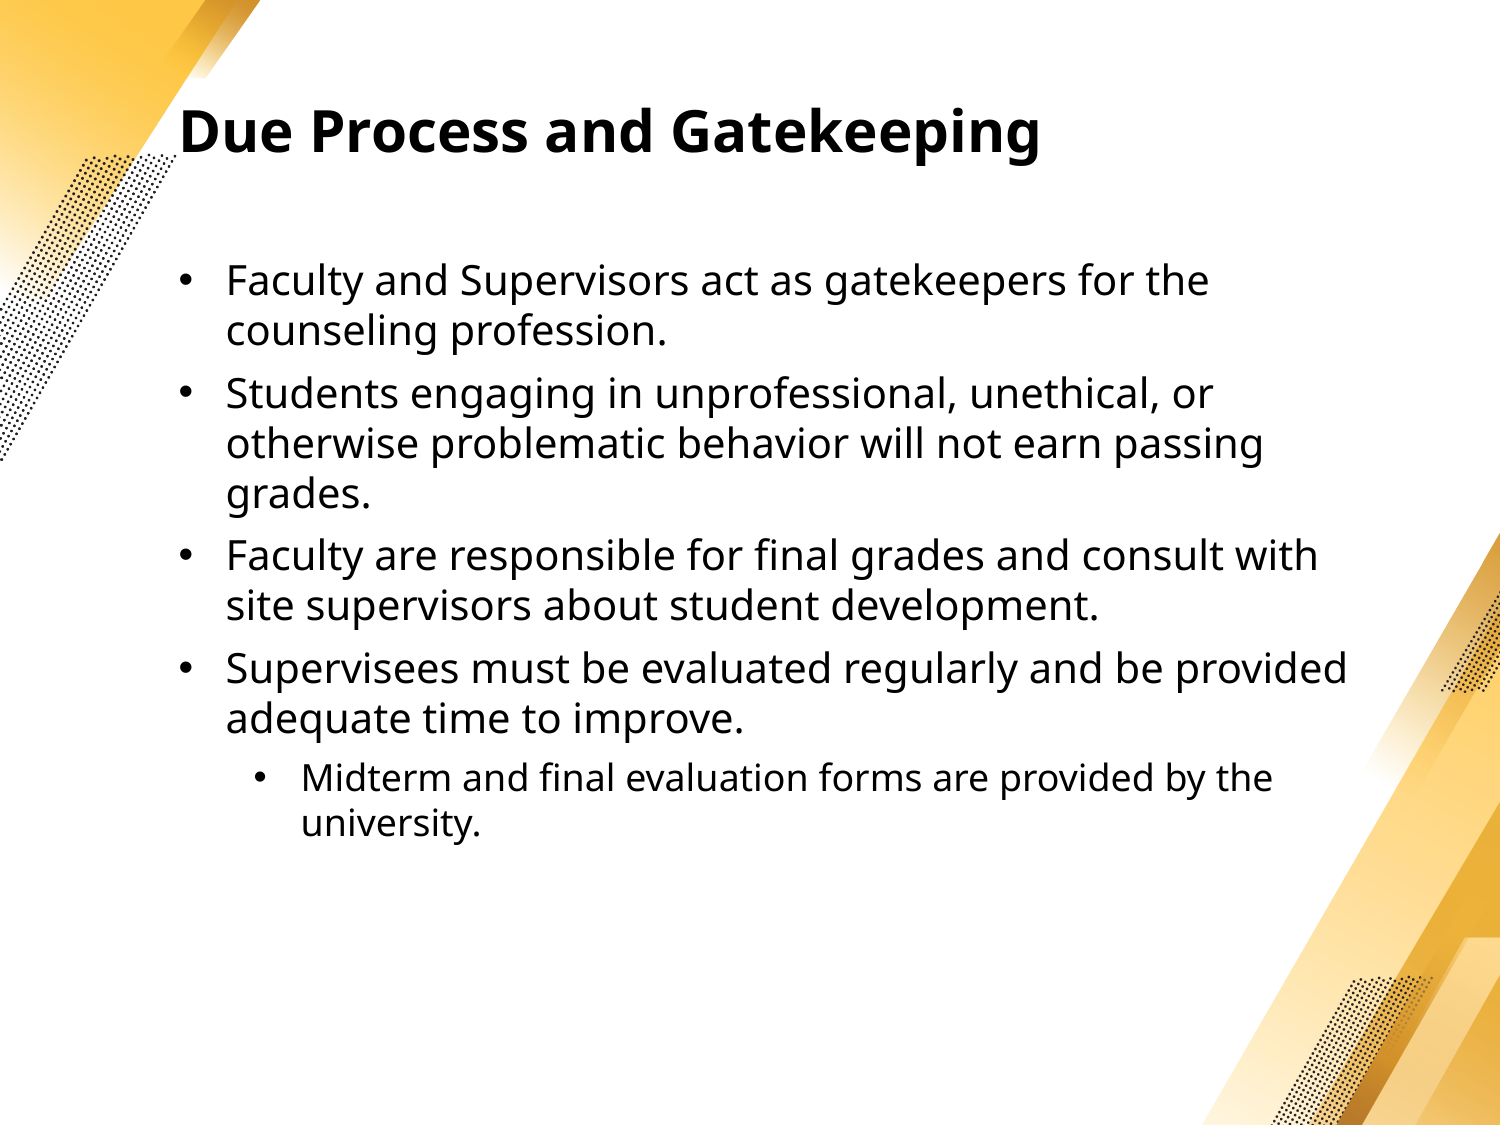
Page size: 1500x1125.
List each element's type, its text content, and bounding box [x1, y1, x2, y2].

text_box Due Process and Gatekeeping [163, 87, 1088, 172]
text_box Faculty and Supervisors act as gatekeepers for the counseling profession. Students engaging in unprofessional, unethical, or otherwise problematic behavior will not earn passing grades. Faculty are responsible for final grades and consult with site supervisors about student development. Supervisees must be evaluated regularly and be provided adequate time to improve. Midterm and final evaluation forms are provided by the university. [163, 246, 1405, 1000]
picture [0, 0, 1500, 1125]
